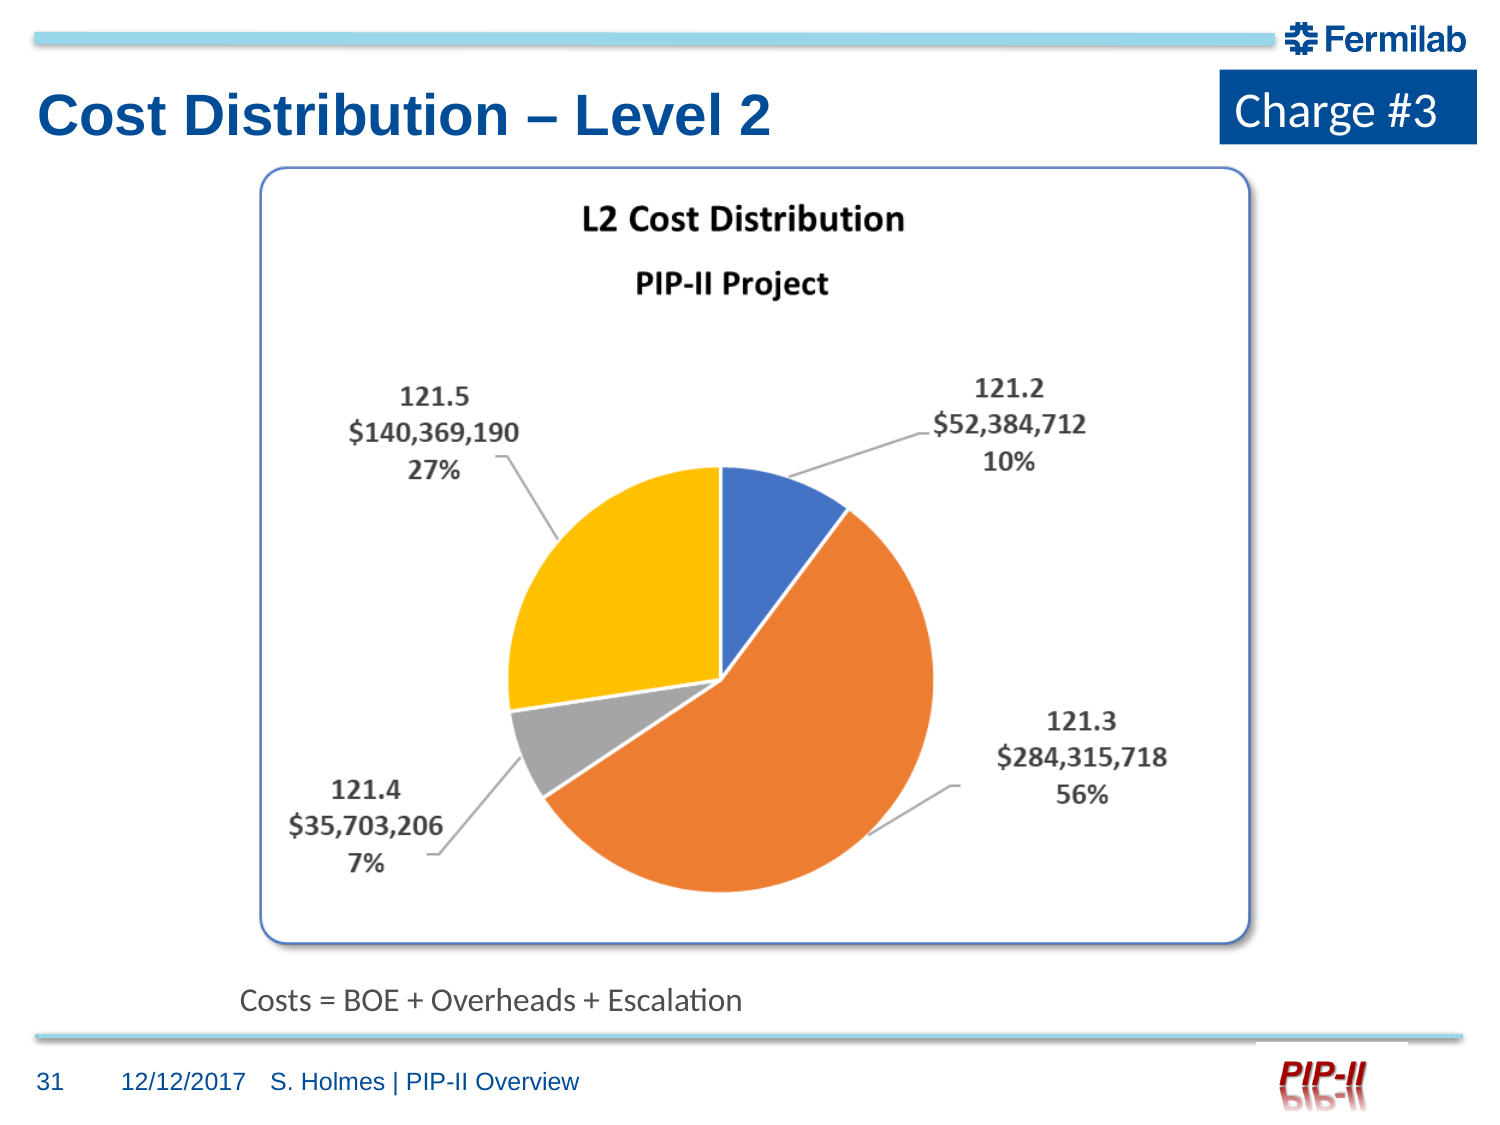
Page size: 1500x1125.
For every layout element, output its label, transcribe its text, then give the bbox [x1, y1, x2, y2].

picture [1256, 1042, 1408, 1125]
picture [256, 163, 1265, 960]
picture [1285, 22, 1466, 55]
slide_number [120, 1065, 252, 1105]
title Cost Distribution – Level 2 [37, 76, 1463, 147]
text_box Costs = BOE + Overheads + Escalation [224, 970, 996, 1026]
slide_number 31 [36, 1065, 105, 1105]
text_box Charge #3 [1219, 69, 1477, 145]
footer S. Holmes | PIP-II Overview [270, 1065, 1180, 1105]
